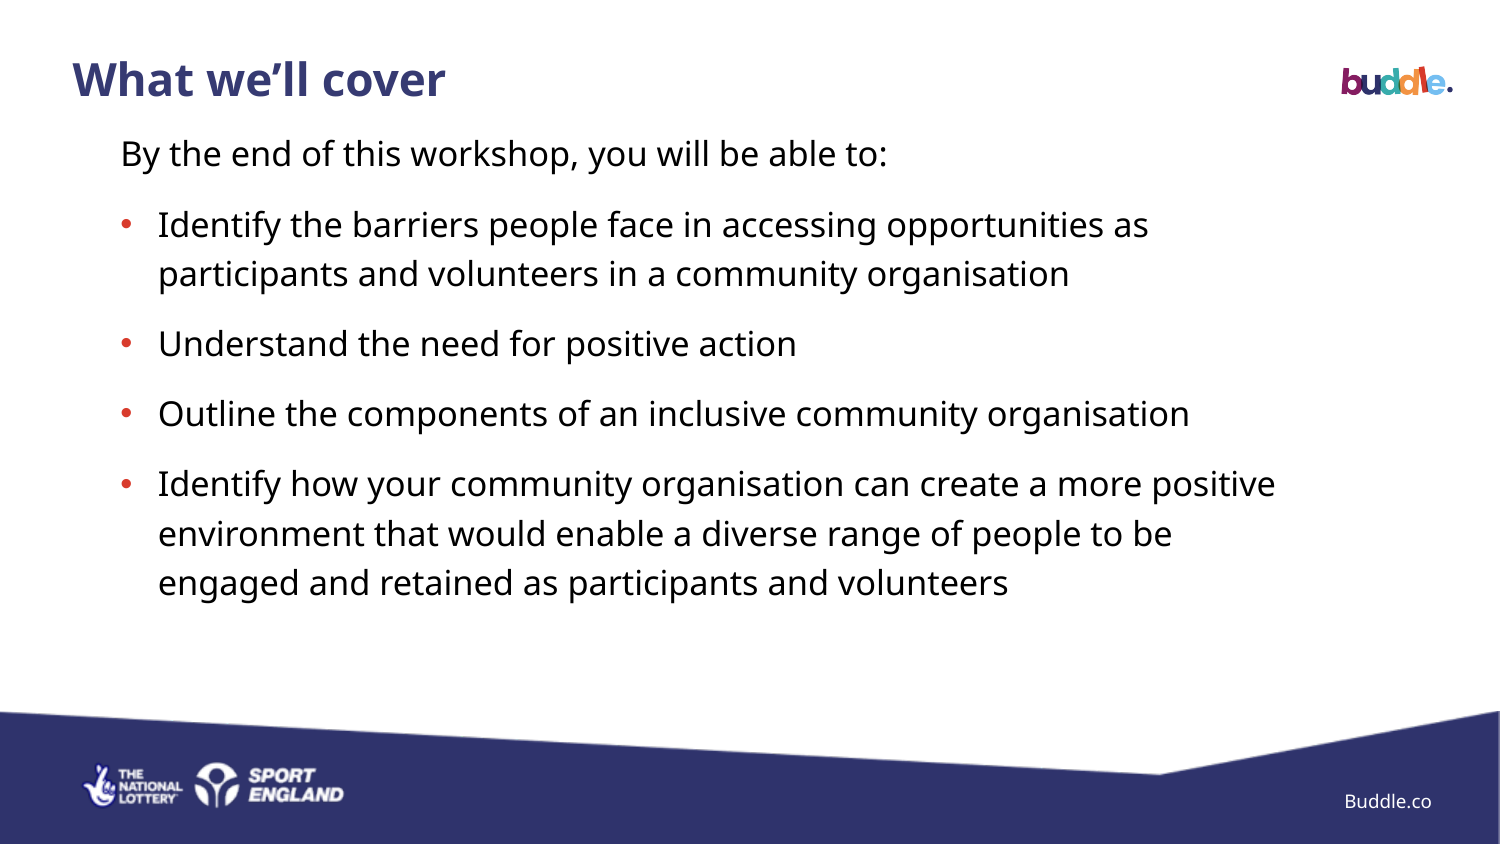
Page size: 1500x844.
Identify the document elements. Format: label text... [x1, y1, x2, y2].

picture [0, 711, 1500, 844]
picture [1355, 65, 1454, 96]
text_box What we’ll cover [61, 0, 1355, 163]
text_box By the end of this workshop, you will be able to: Identify the barriers people face in accessing opportunities as participants and volunteers in a community organisation Understand the need for positive action Outline the components of an inclusive community organisation Identify how your community organisation can create a more positive environment that would enable a diverse range of people to be engaged and retained as participants and volunteers [109, 131, 1307, 688]
